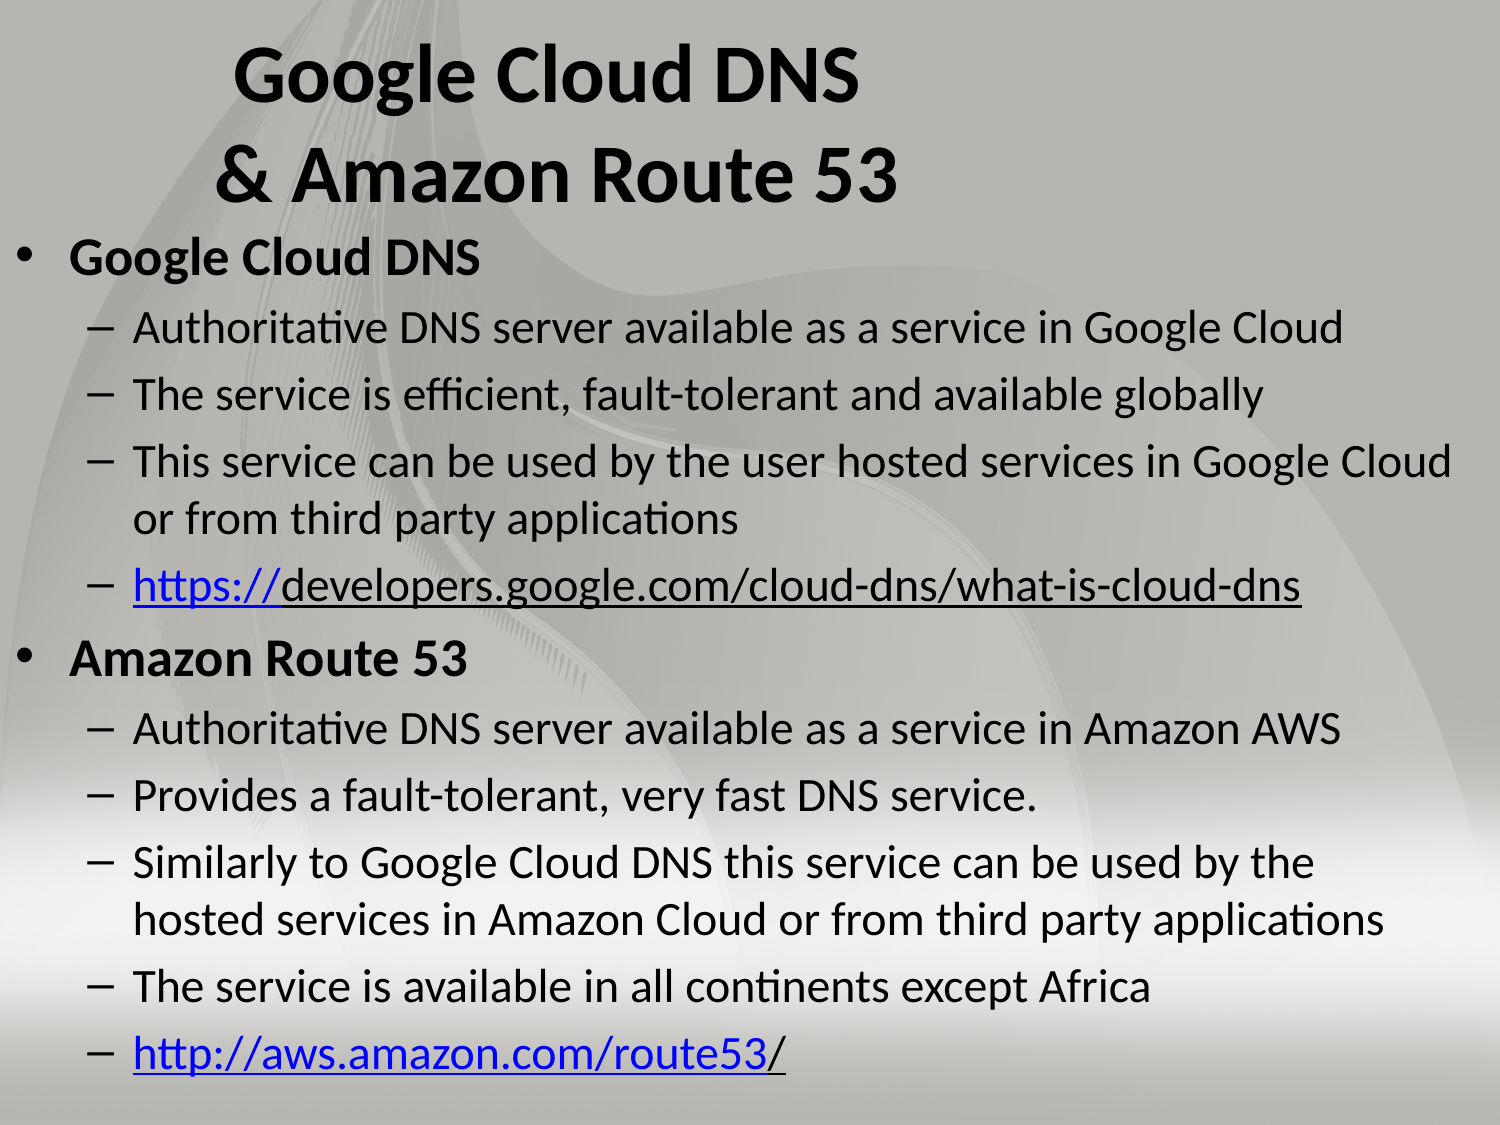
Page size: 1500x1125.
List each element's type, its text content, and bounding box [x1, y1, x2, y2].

list Google Cloud DNS Authoritative DNS server available as a service in Google Cloud The service is efficient, fault-tolerant and available globally This service can be used by the user hosted services in Google Cloud or from third party applications https://developers.google.com/cloud-dns/what-is-cloud-dns Amazon Route 53 Authoritative DNS server available as a service in Amazon AWS Provides a fault-tolerant, very fast DNS service. Similarly to Google Cloud DNS this service can be used by the hosted services in Amazon Cloud or from third party applications The service is available in all continents except Africa http://aws.amazon.com/route53/ [0, 213, 1474, 1106]
title Google Cloud DNS & Amazon Route 53 [0, 0, 1114, 213]
picture [0, 0, 1500, 1125]
